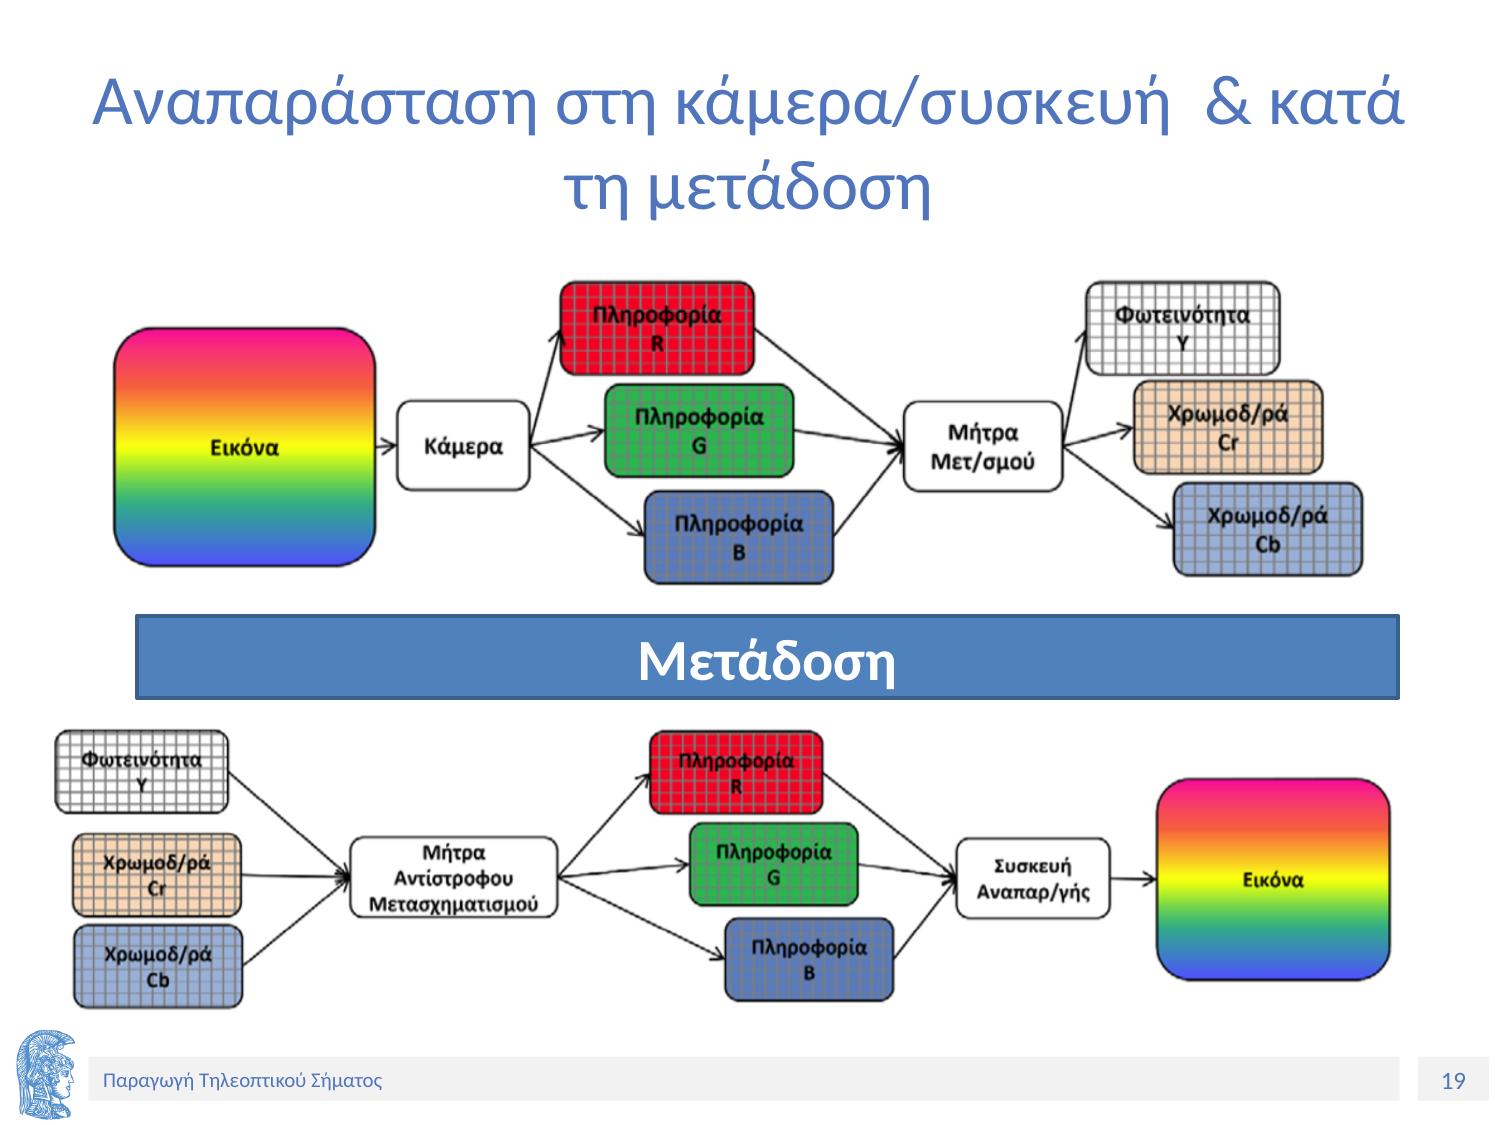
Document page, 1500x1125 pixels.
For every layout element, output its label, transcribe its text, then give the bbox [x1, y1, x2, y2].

picture [9, 715, 1429, 1120]
text_box Μετάδοση [135, 614, 1400, 700]
picture [99, 255, 1387, 599]
title Αναπαράσταση στη κάμερα/συσκευή & κατά τη μετάδοση [75, 45, 1425, 233]
